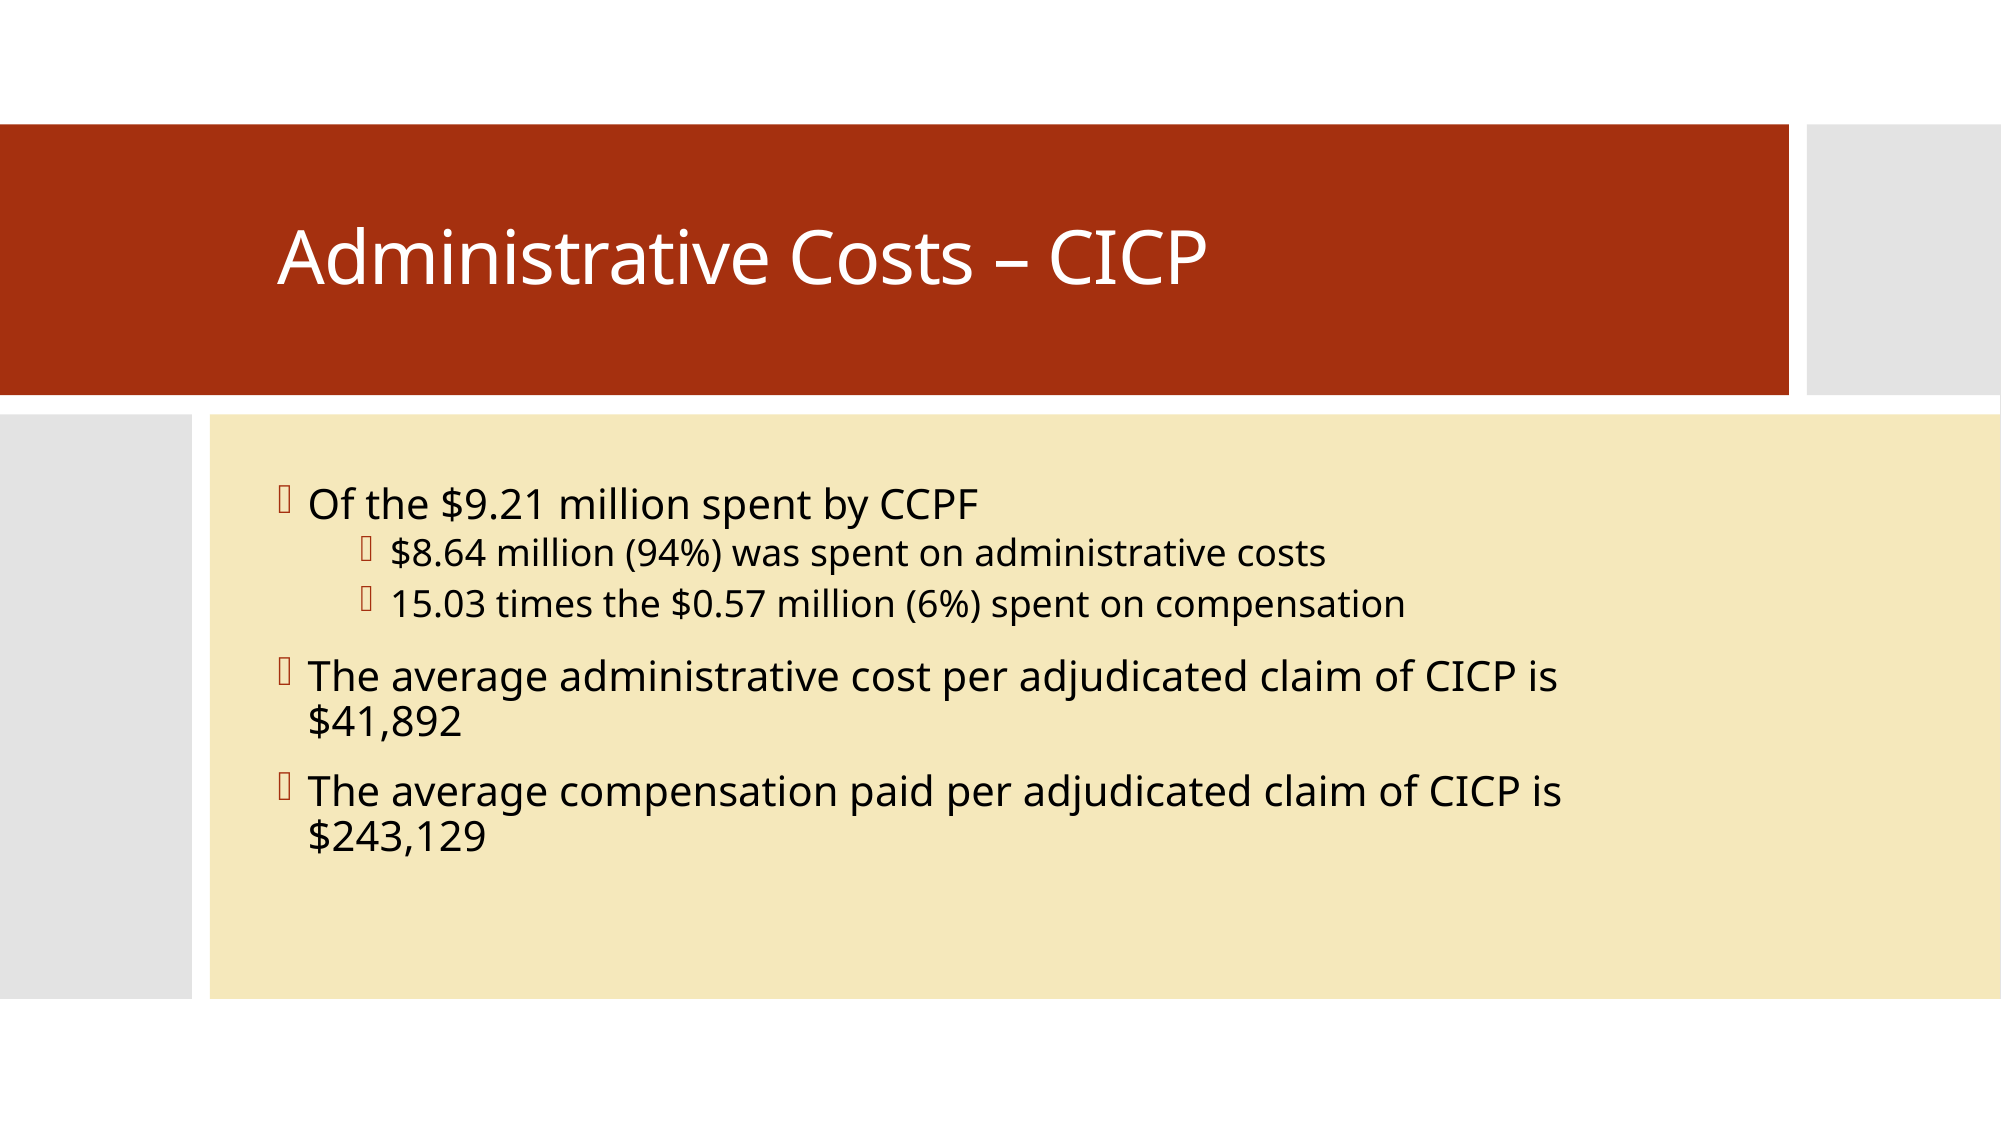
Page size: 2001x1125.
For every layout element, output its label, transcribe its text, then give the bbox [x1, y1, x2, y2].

text_box [209, 414, 2000, 1000]
title Administrative Costs – CICP [262, 178, 1737, 343]
text_box [1806, 124, 2000, 396]
list Of the $9.21 million spent by CCPF $8.64 million (94%) was spent on administrative costs 15.03 times the $0.57 million (6%) spent on compensation The average administrative cost per adjudicated claim of CICP is $41,892 The average compensation paid per adjudicated claim of CICP is $243,129 [262, 415, 1737, 999]
text_box [0, 0, 2000, 1125]
text_box [0, 124, 1790, 396]
text_box [0, 414, 193, 1000]
